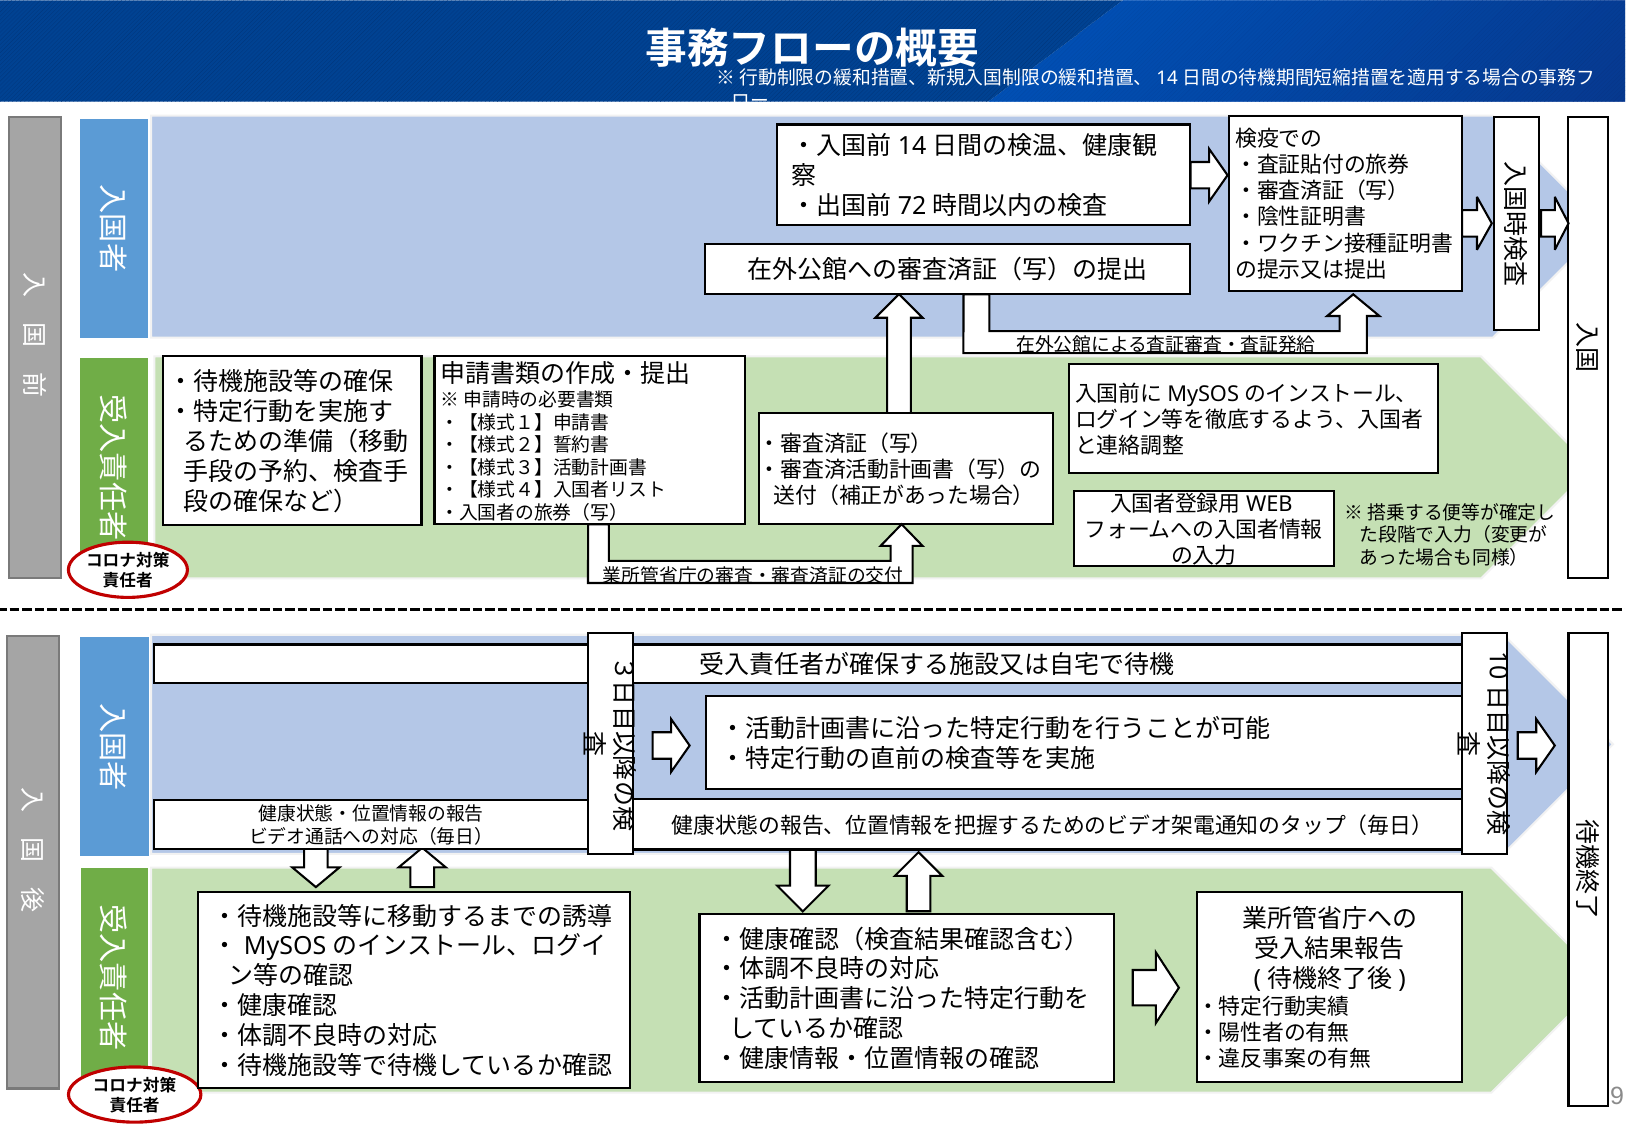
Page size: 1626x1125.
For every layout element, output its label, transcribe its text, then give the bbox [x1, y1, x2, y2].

text_box [1324, 292, 1383, 355]
text_box コロナ対策 責任者 [67, 541, 189, 599]
text_box [634, 851, 788, 855]
text_box [962, 293, 1000, 355]
text_box 業所管省庁への 受入結果報告 (待機終了後) ・特定行動実績 ・陽性者の有無 ・違反事案の有無 [1196, 891, 1463, 1083]
text_box [905, 355, 1567, 580]
text_box [610, 355, 898, 537]
text_box [872, 295, 926, 412]
text_box [774, 851, 832, 913]
text_box 入国 [1567, 116, 1609, 579]
text_box 10日目以降の検査 [1461, 632, 1508, 855]
text_box [1540, 196, 1570, 251]
text_box 待機終了 [1567, 632, 1609, 1079]
text_box ３日目以降の検査 [587, 632, 634, 855]
text_box [587, 523, 610, 537]
text_box [395, 850, 449, 889]
text_box 入国者 [77, 116, 151, 341]
text_box [1463, 196, 1493, 251]
text_box ・活動計画書に沿った特定行動を行うことが可能 ・特定行動の直前の検査等を実施 [705, 695, 1461, 790]
text_box [150, 866, 1567, 1094]
text_box ・審査済証（写） ・審査済活動計画書（写）の送付（補正があった場合） [758, 412, 1054, 525]
text_box 受入責任者が確保する施設又は自宅で待機 [634, 643, 1461, 684]
text_box コロナ対策 責任者 [67, 1065, 202, 1124]
text_box [1508, 637, 1567, 851]
text_box ※搭乗する便等が確定した段階で入力（変更があった場合も同様） [1329, 497, 1578, 572]
text_box [651, 715, 691, 776]
text_box [817, 851, 917, 855]
text_box 在外公館による査証審査・査証発給 [1000, 325, 1348, 363]
text_box [1354, 226, 1501, 339]
text_box ・待機施設等の確保 ・特定行動を実施するための準備（移動手段の予約、検査手段の確保など） [162, 355, 423, 526]
text_box [892, 851, 945, 913]
text_box [1540, 231, 1567, 292]
text_box 申請書類の作成・提出 ※申請時の必要書類 ・【様式１】申請書 ・【様式２】誓約書 ・【様式３】活動計画書 ・【様式４】入国者リスト ・入国者の旅券（写） [433, 355, 746, 525]
text_box 入 国 後 [6, 635, 60, 1090]
text_box [1540, 161, 1567, 216]
text_box ・入国前14日間の検温、健康観察 ・出国前72時間以内の検査 [776, 123, 1191, 226]
text_box 受入責任者が確保する施設又は自宅で待機 [153, 643, 587, 684]
text_box 入 国 前 [8, 116, 62, 579]
text_box [1131, 948, 1181, 1027]
text_box 入国者登録用WEBフォームへの入国者情報の入力 [1073, 490, 1335, 567]
text_box 健康状態・位置情報の報告 ビデオ通話への対応（毎日） [153, 799, 589, 850]
text_box ※行動制限の緩和措置、新規入国制限の緩和措置、14日間の待機期間短縮措置を適用する場合の事務フロー [700, 70, 1625, 107]
text_box [153, 355, 587, 580]
text_box [150, 114, 1495, 339]
slide_number 9 [1520, 1079, 1624, 1125]
text_box [1609, 738, 1615, 750]
text_box 受入責任者 [78, 865, 152, 1078]
text_box [634, 633, 1461, 643]
text_box ・待機施設等に移動するまでの誘導 ・MySOSのインストール、ログイン等の確認 ・健康確認 ・体調不良時の対応 ・待機施設等で待機しているか確認 [197, 891, 631, 1089]
text_box 入国時検査 [1493, 116, 1540, 331]
text_box [634, 684, 1461, 798]
text_box 入国者 [77, 634, 152, 859]
title 事務フローの概要 [0, 0, 1625, 101]
text_box [887, 522, 916, 537]
text_box 在外公館への審査済証（写）の提出 [704, 243, 1191, 295]
text_box [1516, 715, 1557, 776]
text_box ・健康確認（検査結果確認含む） ・体調不良時の対応 ・活動計画書に沿った特定行動をしているか確認 ・健康情報・位置情報の確認 [698, 913, 1115, 1083]
text_box [289, 850, 343, 889]
text_box 入国前にMySOSのインストール、ログイン等を徹底するよう、入国者と連絡調整 [1068, 363, 1439, 474]
text_box 検疫での ・査証貼付の旅券 ・審査済証（写） ・陰性証明書 ・ワクチン接種証明書 の提示又は提出 [1228, 115, 1463, 292]
text_box 受入責任者 [77, 355, 151, 553]
text_box 健康状態の報告、位置情報を把握するためのビデオ架電通知のタップ（毎日） [632, 798, 1461, 851]
text_box 業所管省庁の審査・審査済証の交付 [587, 537, 928, 609]
text_box [1189, 145, 1228, 205]
text_box [920, 851, 1461, 855]
text_box [150, 633, 587, 855]
